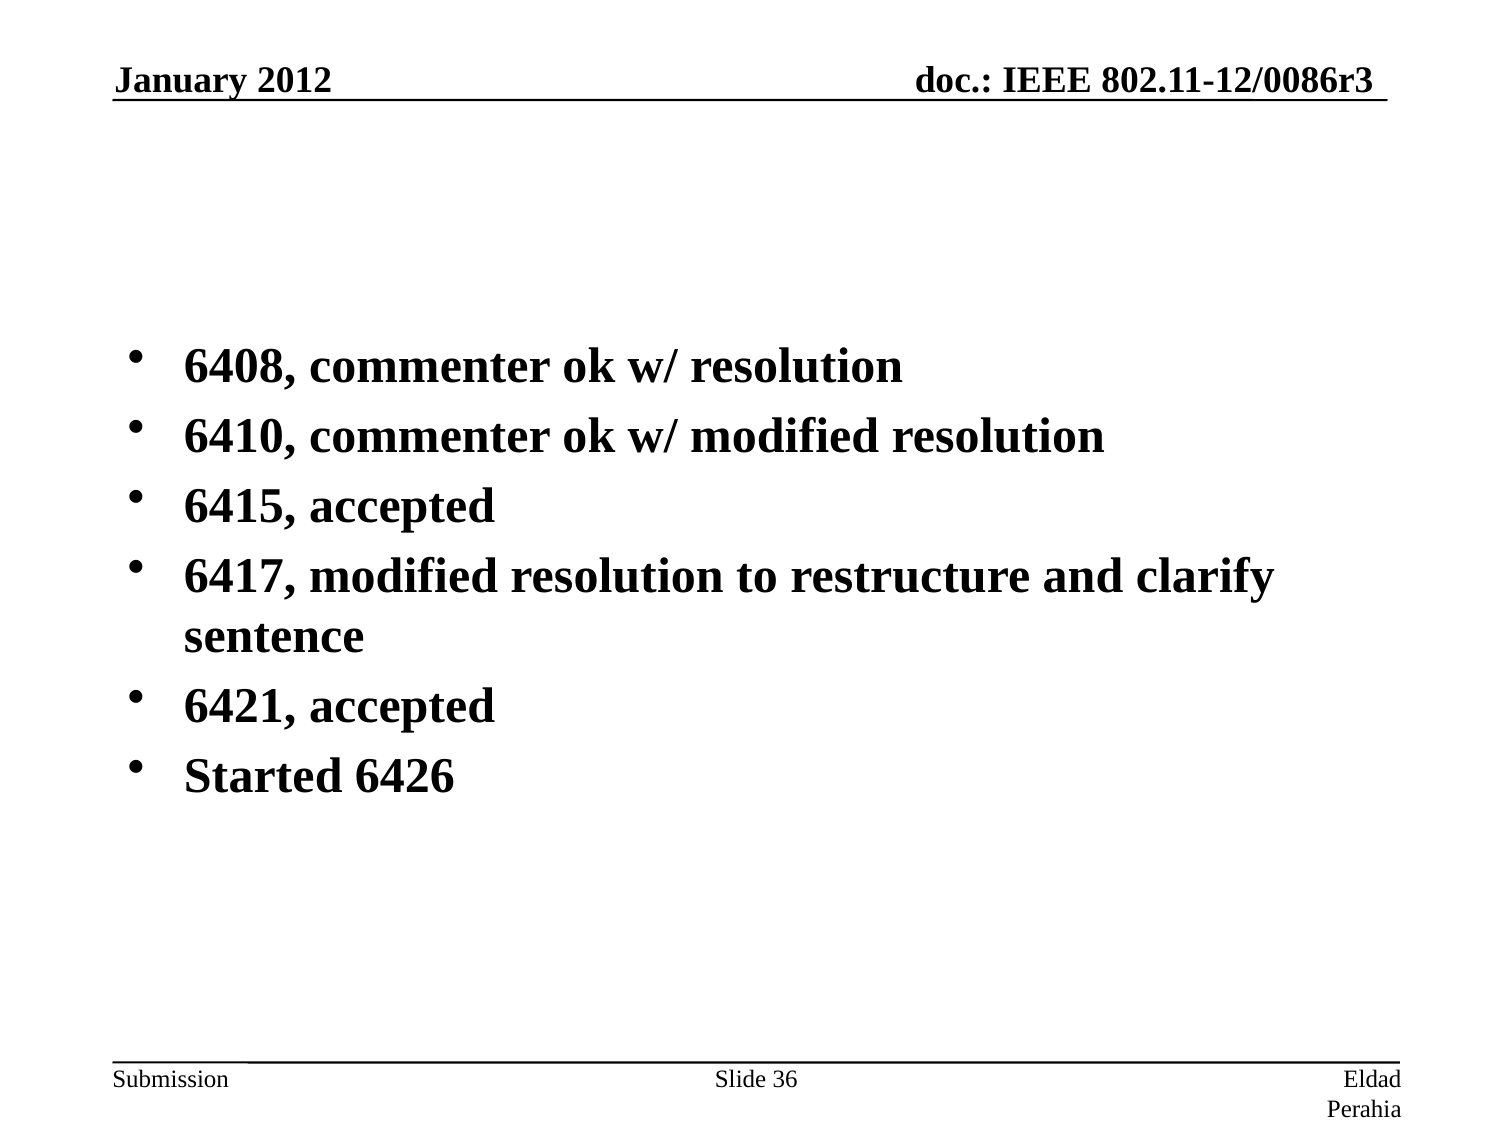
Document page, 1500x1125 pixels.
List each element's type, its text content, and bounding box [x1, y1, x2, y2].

footer Eldad Perahia, Intel Corporation [1324, 1061, 1402, 1093]
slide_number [114, 54, 335, 101]
list 6408, commenter ok w/ resolution 6410, commenter ok w/ modified resolution 6415, accepted 6417, modified resolution to restructure and clarify sentence 6421, accepted Started 6426 [112, 324, 1388, 1001]
slide_number Slide 36 [712, 1061, 800, 1093]
